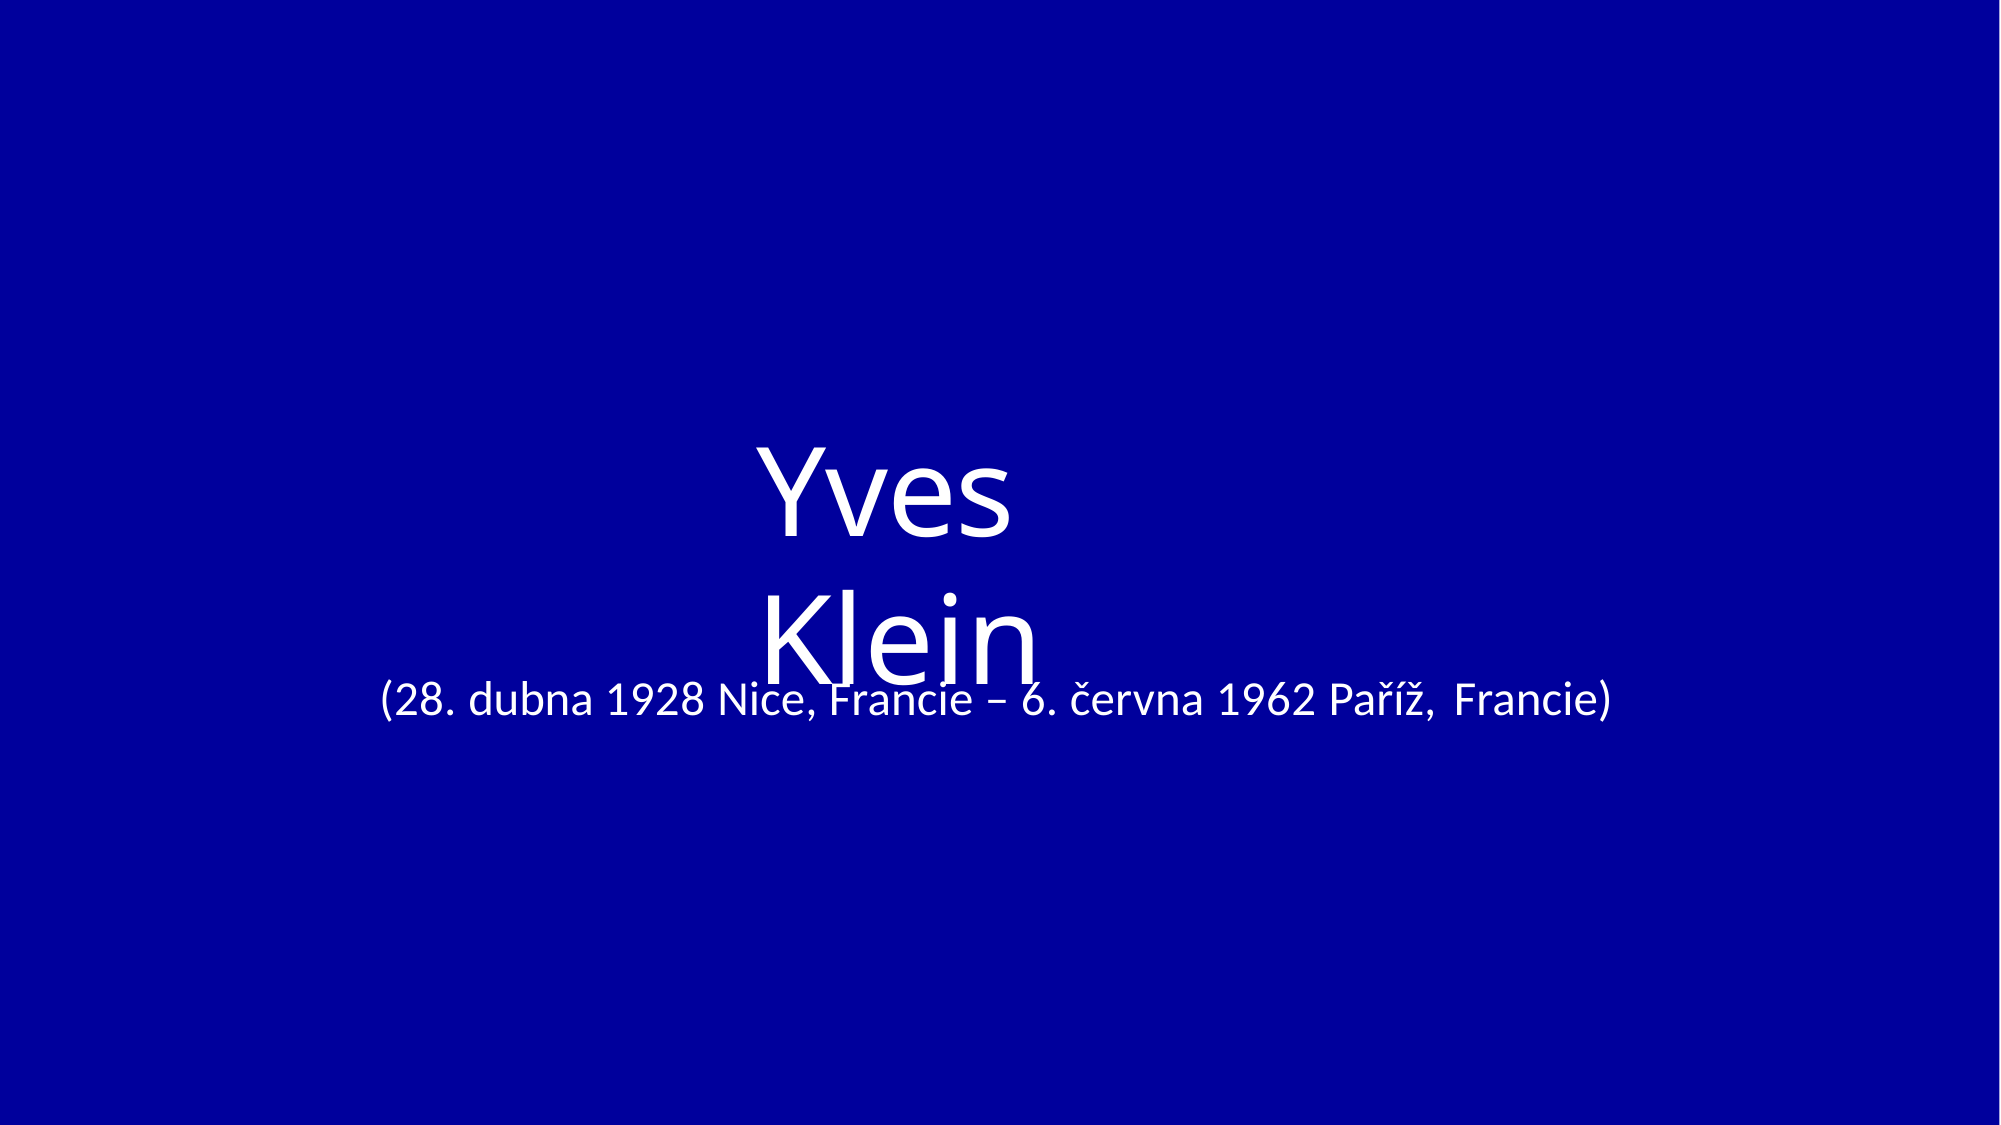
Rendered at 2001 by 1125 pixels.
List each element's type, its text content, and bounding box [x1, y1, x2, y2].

picture [0, 0, 2000, 1125]
title Yves Klein [752, 409, 1248, 663]
text_box (28. dubna 1928 Nice, Francie – 6. června 1962 Paříž, Francie) [377, 663, 1623, 726]
